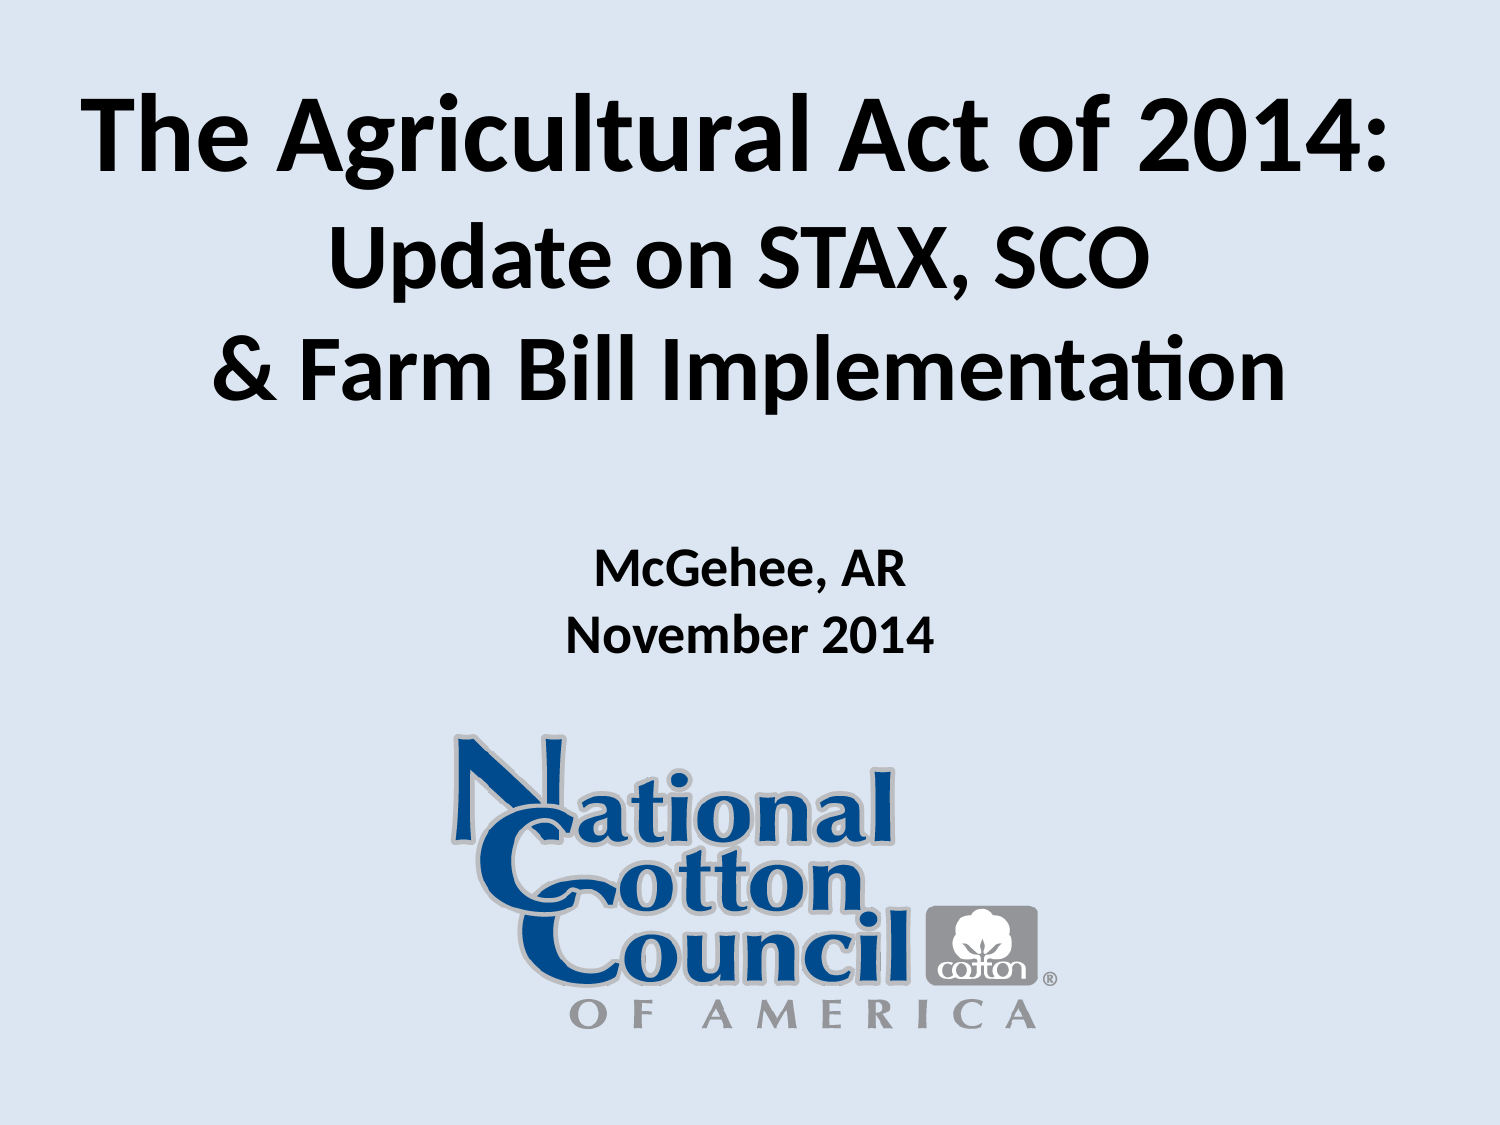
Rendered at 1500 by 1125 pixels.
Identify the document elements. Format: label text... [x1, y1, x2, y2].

picture [436, 724, 1064, 1038]
title The Agricultural Act of 2014: Update on STAX, SCO & Farm Bill Implementation McGehee, AR November 2014 [24, 50, 1475, 675]
